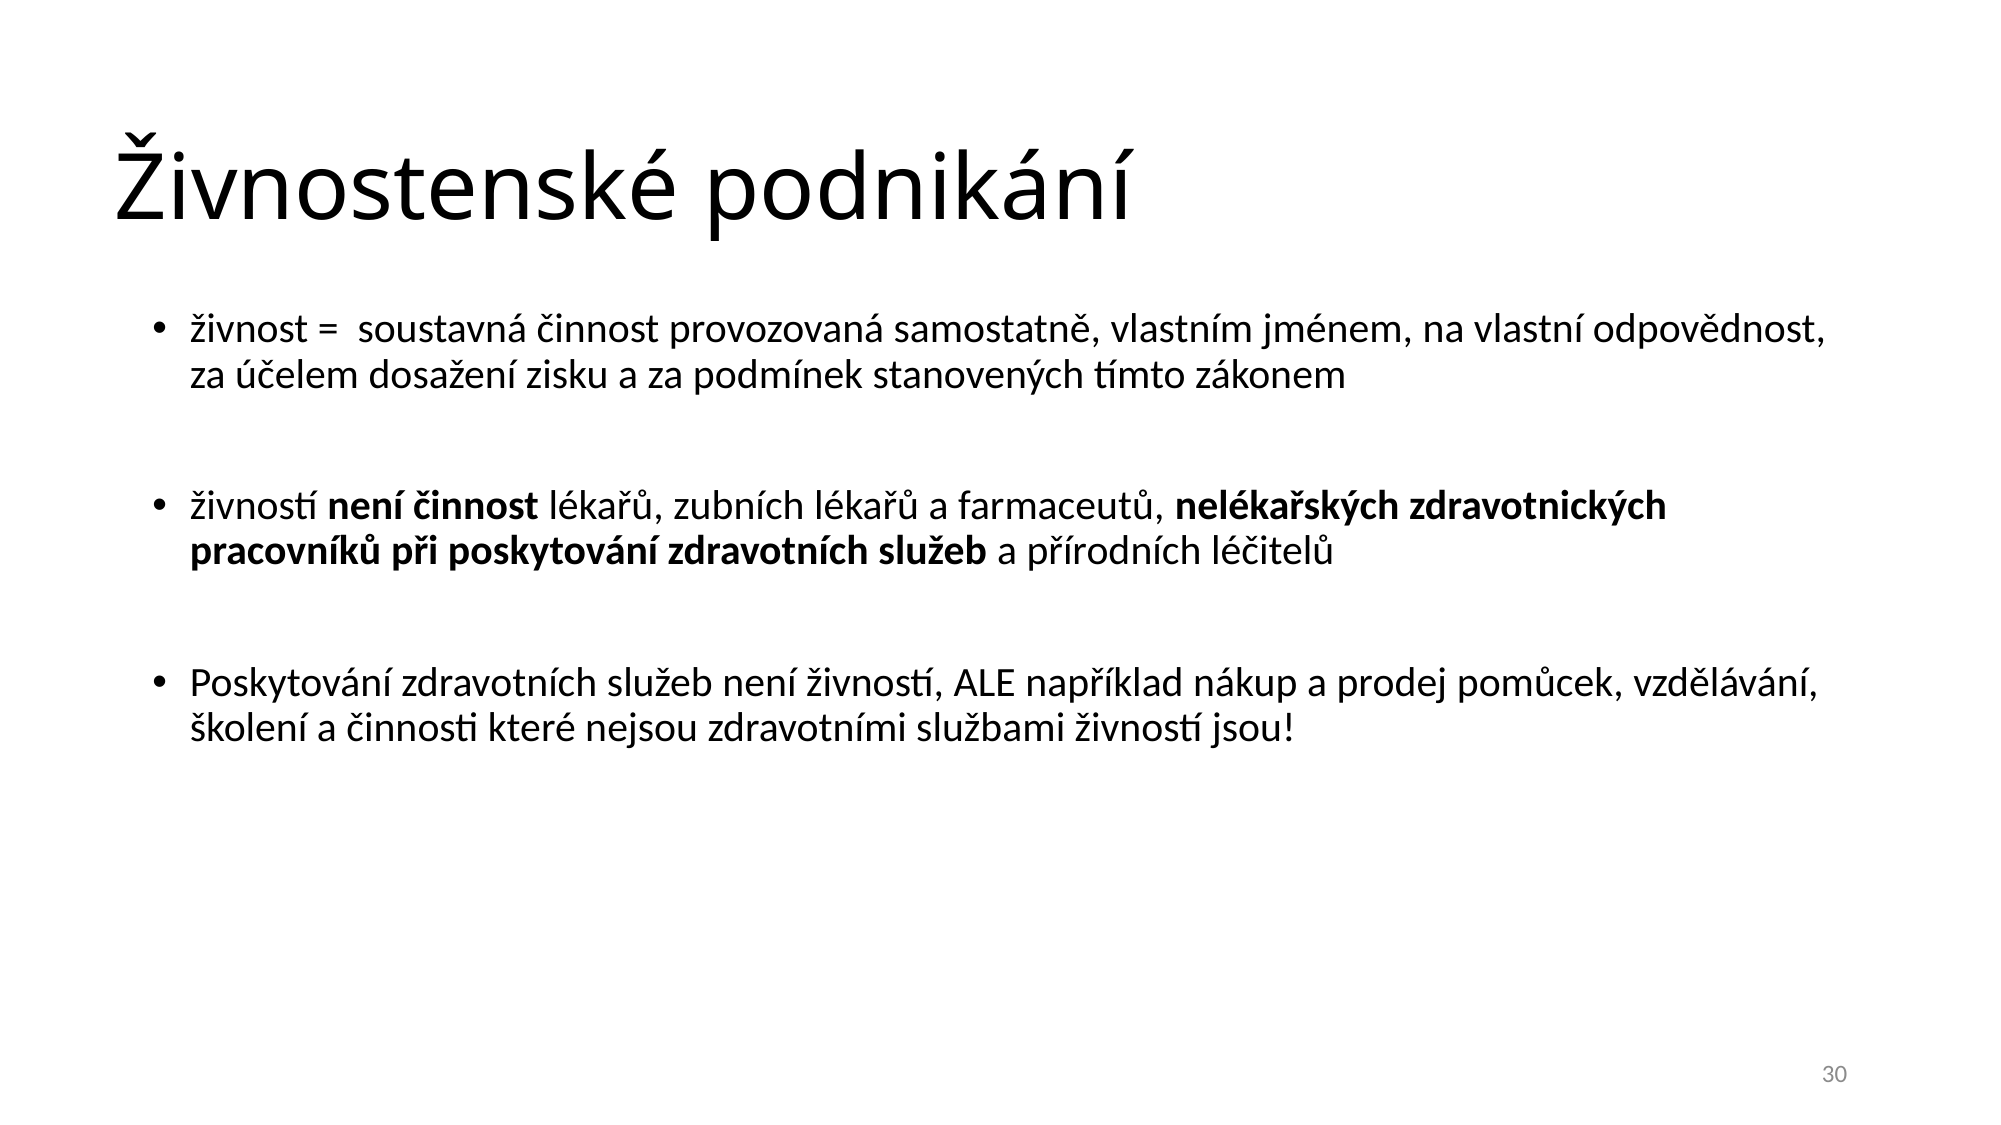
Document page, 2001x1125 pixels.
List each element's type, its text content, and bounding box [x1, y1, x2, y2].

slide_number 30 [1412, 1042, 1863, 1103]
title Živnostenské podnikání [99, 58, 1900, 247]
list živnost = soustavná činnost provozovaná samostatně, vlastním jménem, na vlastní odpovědnost, za účelem dosažení zisku a za podmínek stanovených tímto zákonem živností není činnost lékařů, zubních lékařů a farmaceutů, nelékařských zdravotnických pracovníků při poskytování zdravotních služeb a přírodních léčitelů Poskytování zdravotních služeb není živností, ALE například nákup a prodej pomůcek, vzdělávání, školení a činnosti které nejsou zdravotními službami živností jsou! [137, 299, 1863, 1014]
